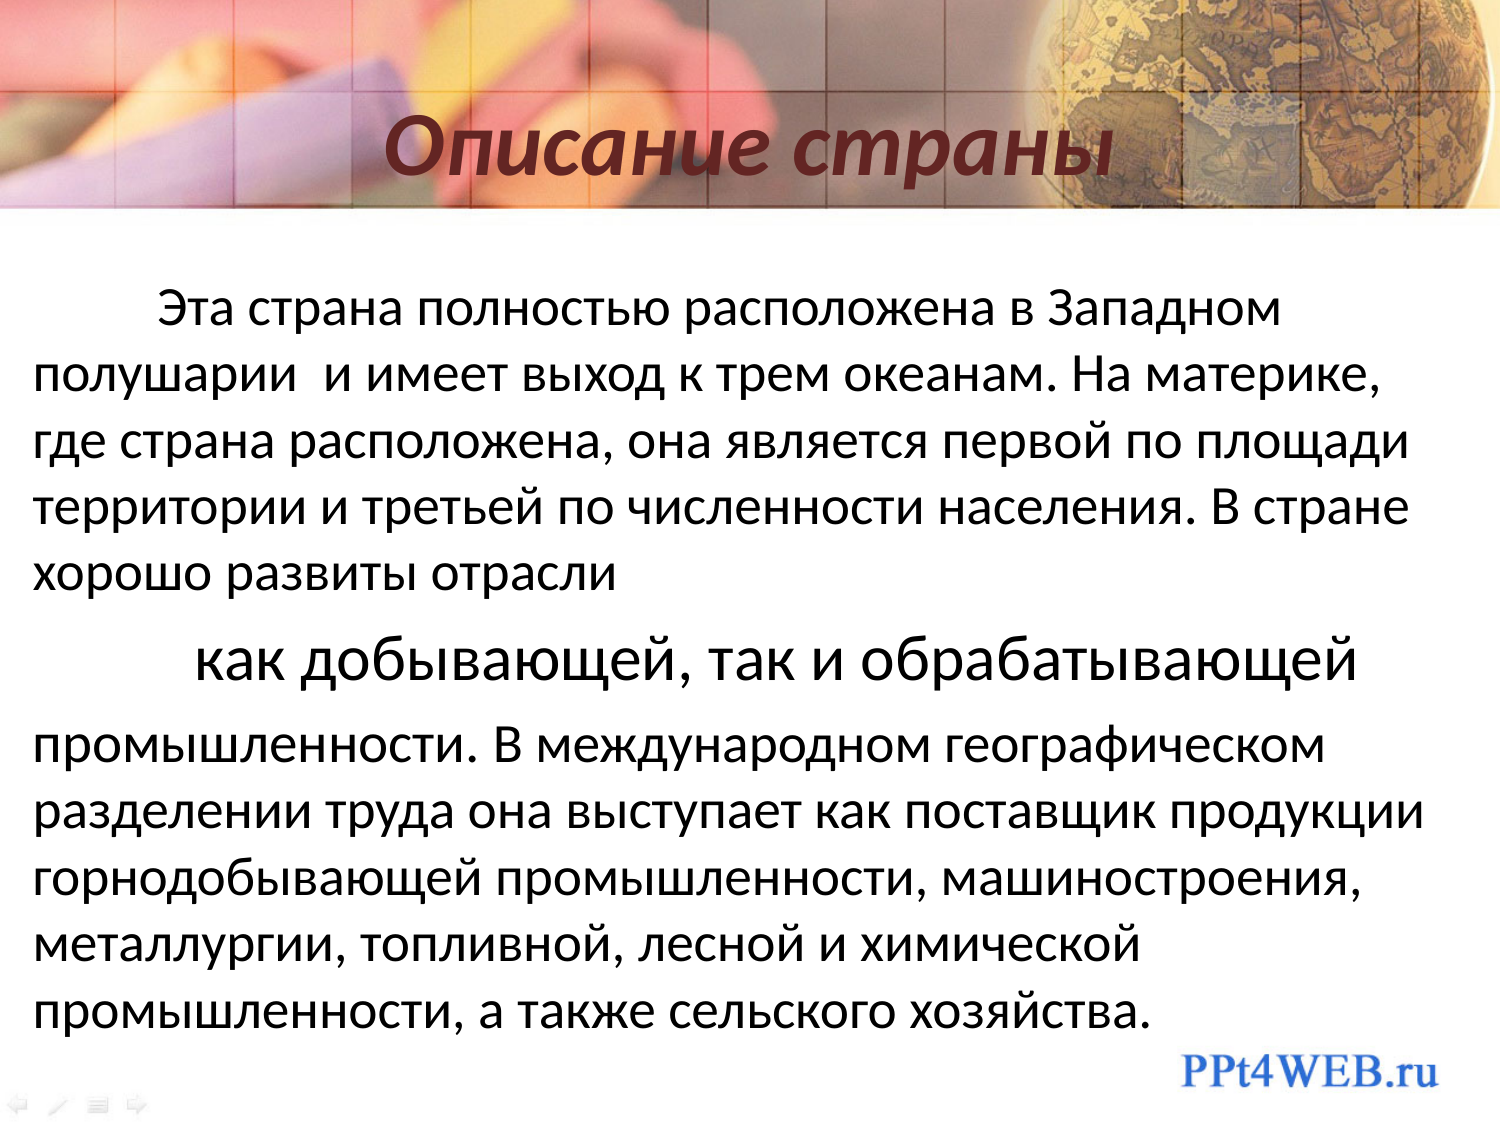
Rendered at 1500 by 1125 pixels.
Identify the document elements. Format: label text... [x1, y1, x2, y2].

list Эта страна полностью расположена в Западном полушарии и имеет выход к трем океанам. На материке, где страна расположена, она является первой по площади территории и третьей по численности населения. В стране хорошо развиты отрасли как добывающей, так и обрабатывающей промышленности. В международном географическом разделении труда она выступает как поставщик продукции горнодобывающей промышленности, машиностроения, металлургии, топливной, лесной и химической промышленности, а также сельского хозяйства. [17, 262, 1471, 1059]
picture [0, 0, 1500, 1125]
title Описание страны [75, 45, 1425, 233]
